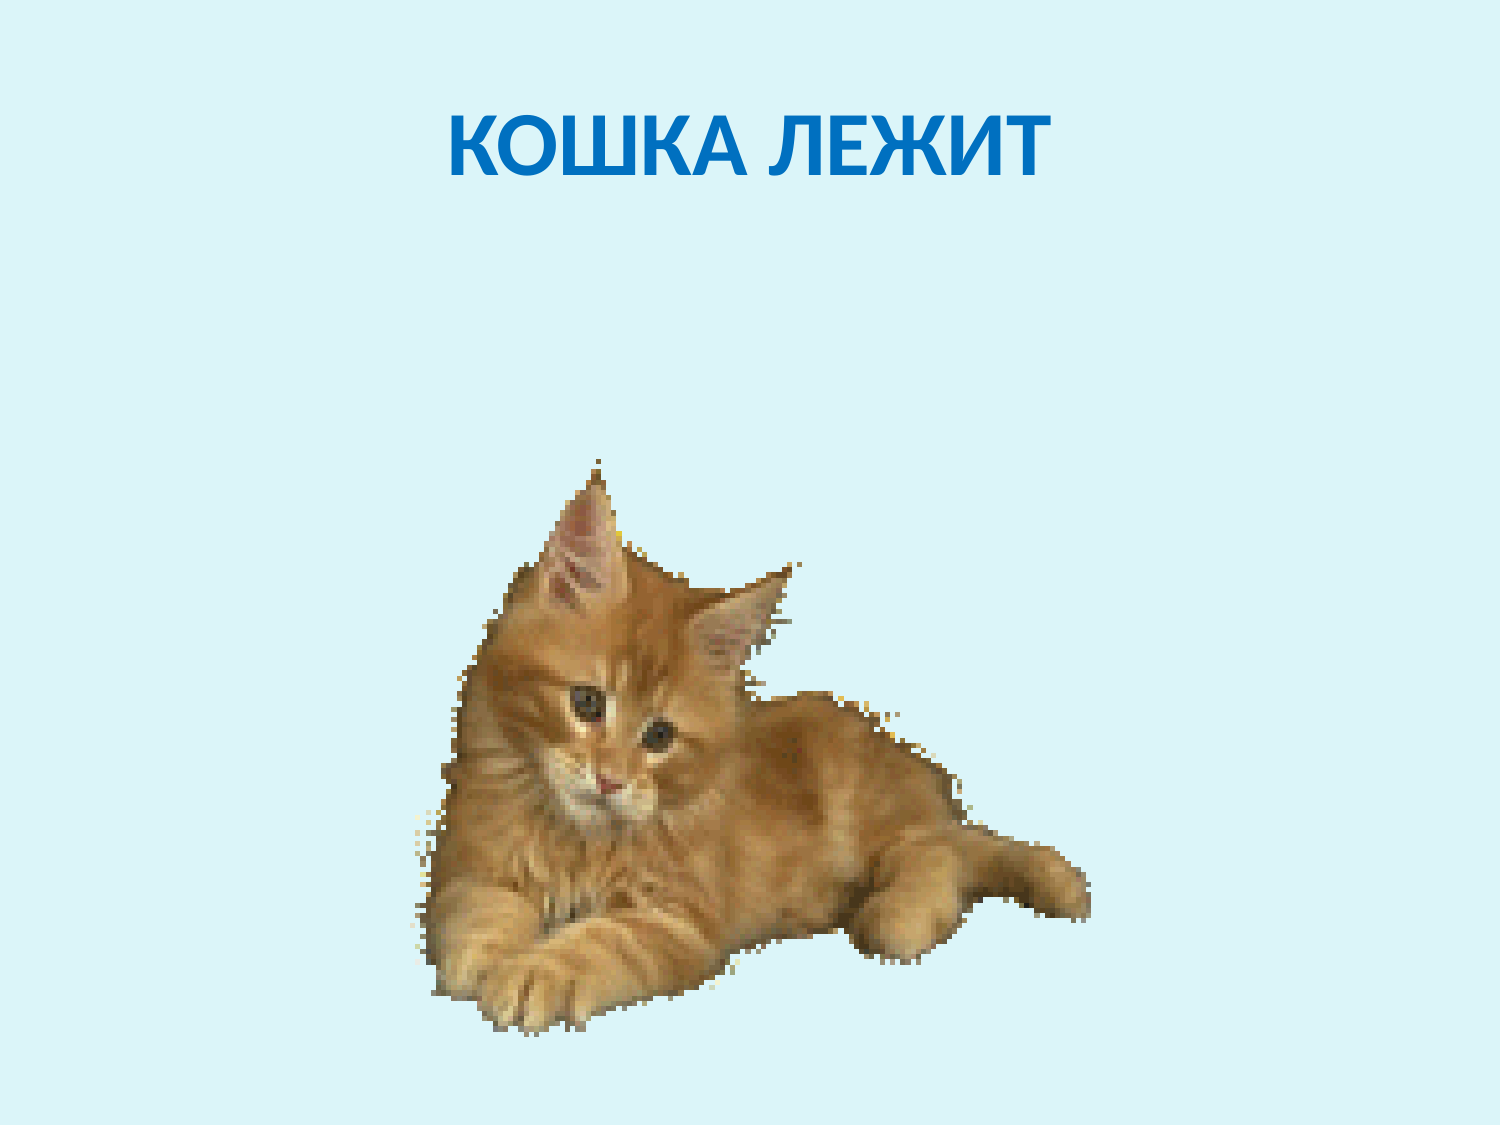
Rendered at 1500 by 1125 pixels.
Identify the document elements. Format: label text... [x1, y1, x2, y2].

title КОШКА ЛЕЖИТ [75, 45, 1425, 233]
picture [327, 351, 1102, 1125]
